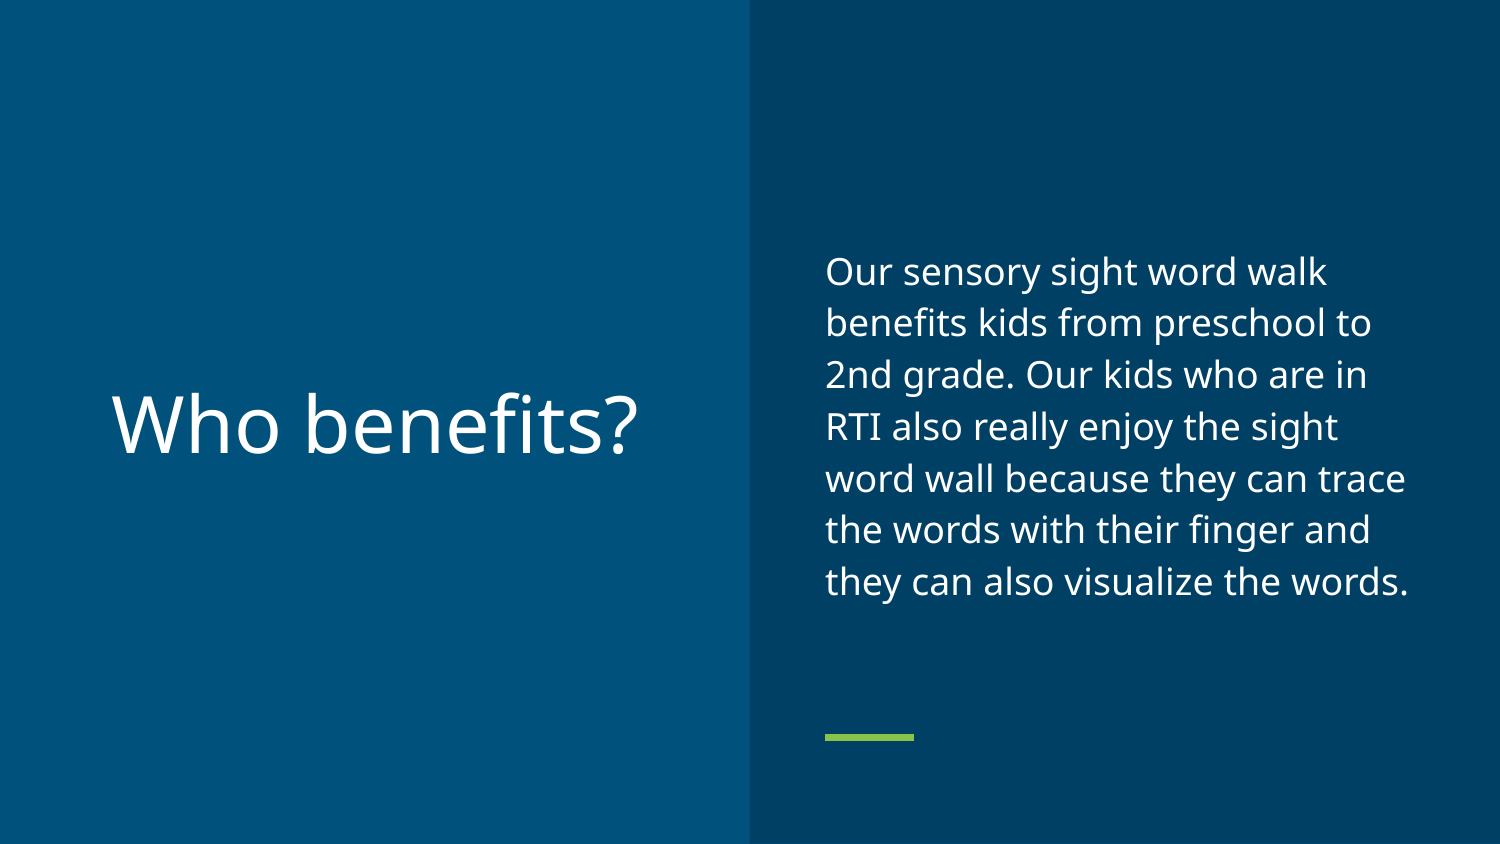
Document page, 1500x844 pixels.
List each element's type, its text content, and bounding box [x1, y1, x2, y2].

list Our sensory sight word walk benefits kids from preschool to 2nd grade. Our kids who are in RTI also really enjoy the sight word wall because they can trace the words with their finger and they can also visualize the words. [810, 118, 1440, 725]
title Who benefits? [43, 298, 708, 546]
